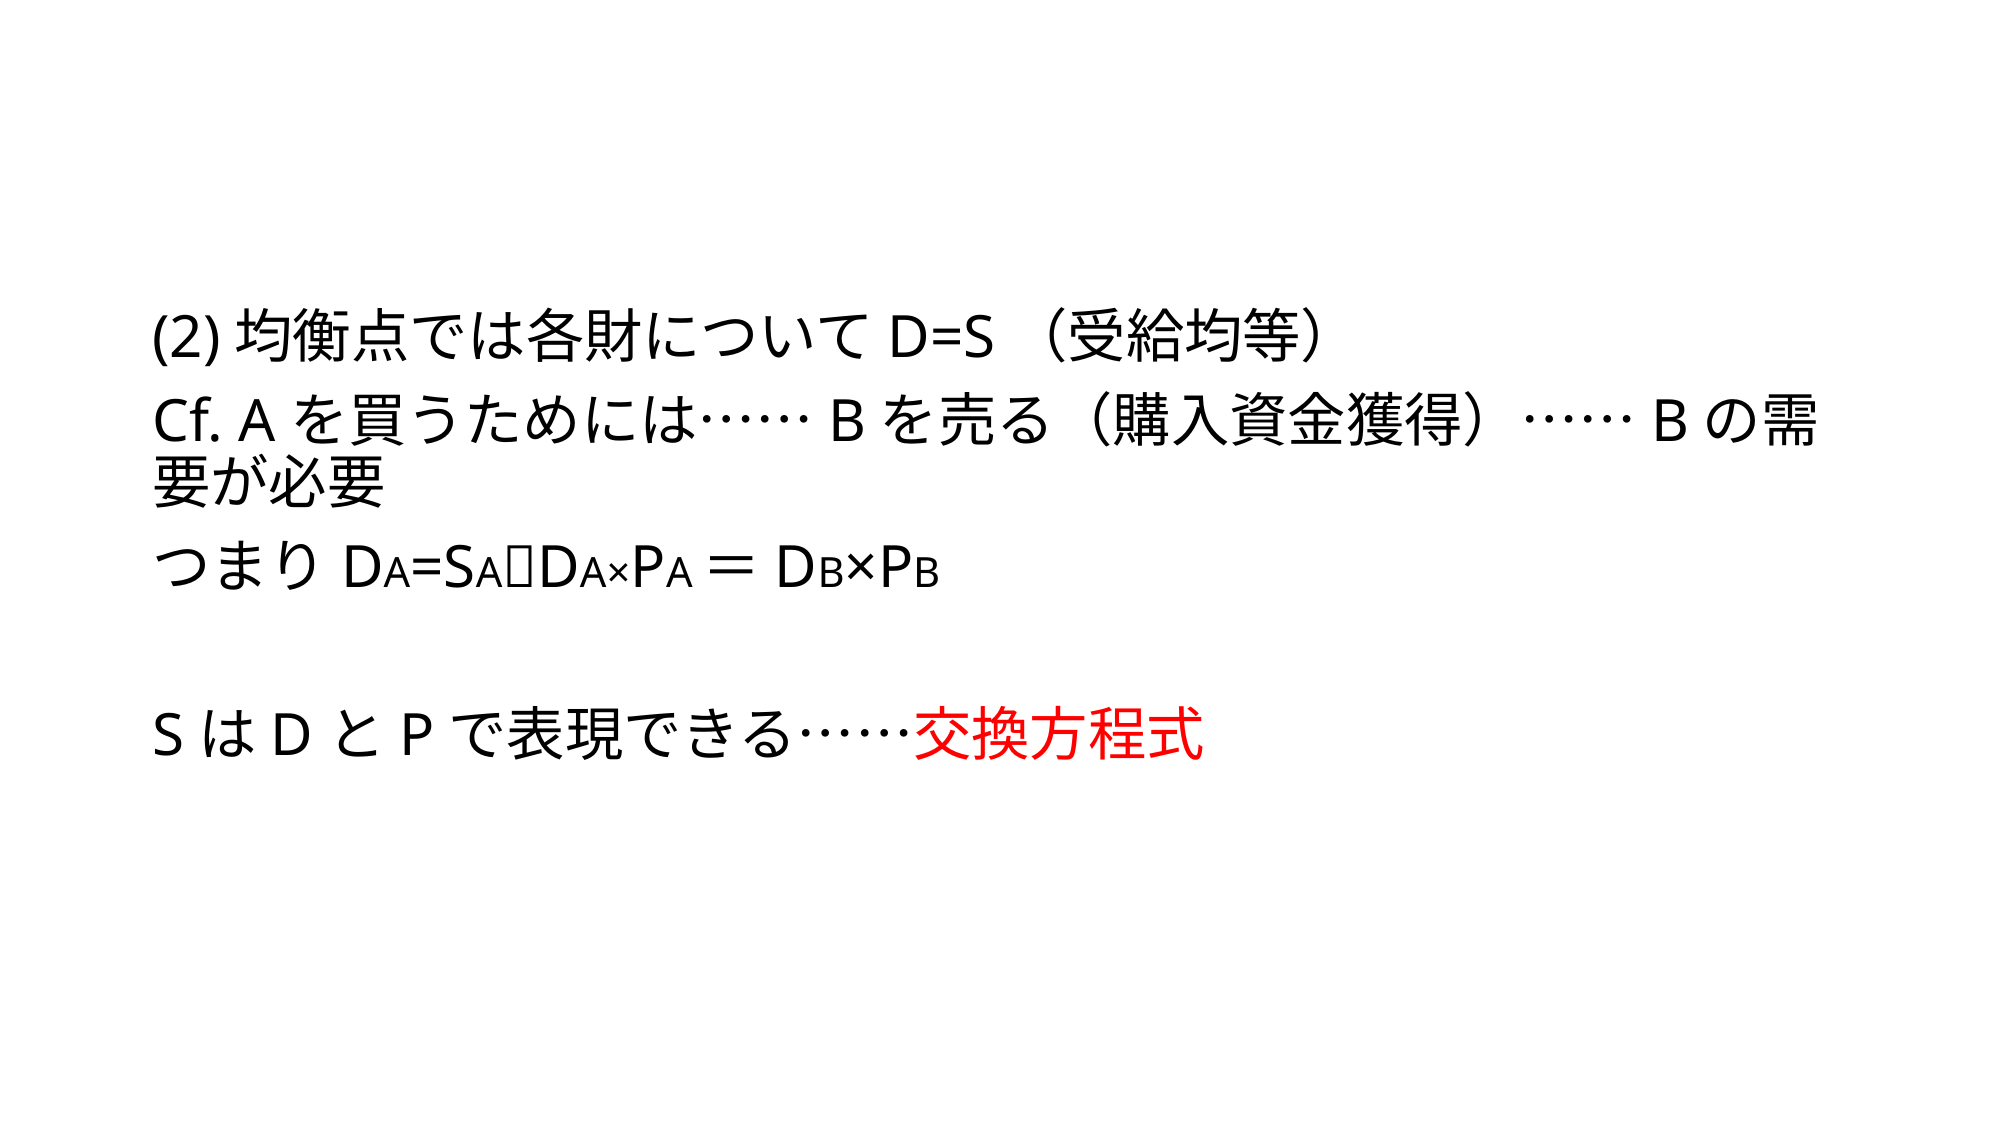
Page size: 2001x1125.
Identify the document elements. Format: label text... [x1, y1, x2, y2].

list (2)均衡点では各財についてD=S（受給均等） Cf. Aを買うためには……Bを売る（購入資金獲得）……Bの需要が必要 つまりDA=SADA×PA＝DB×PB SはDとPで表現できる……交換方程式 [137, 299, 1863, 1014]
